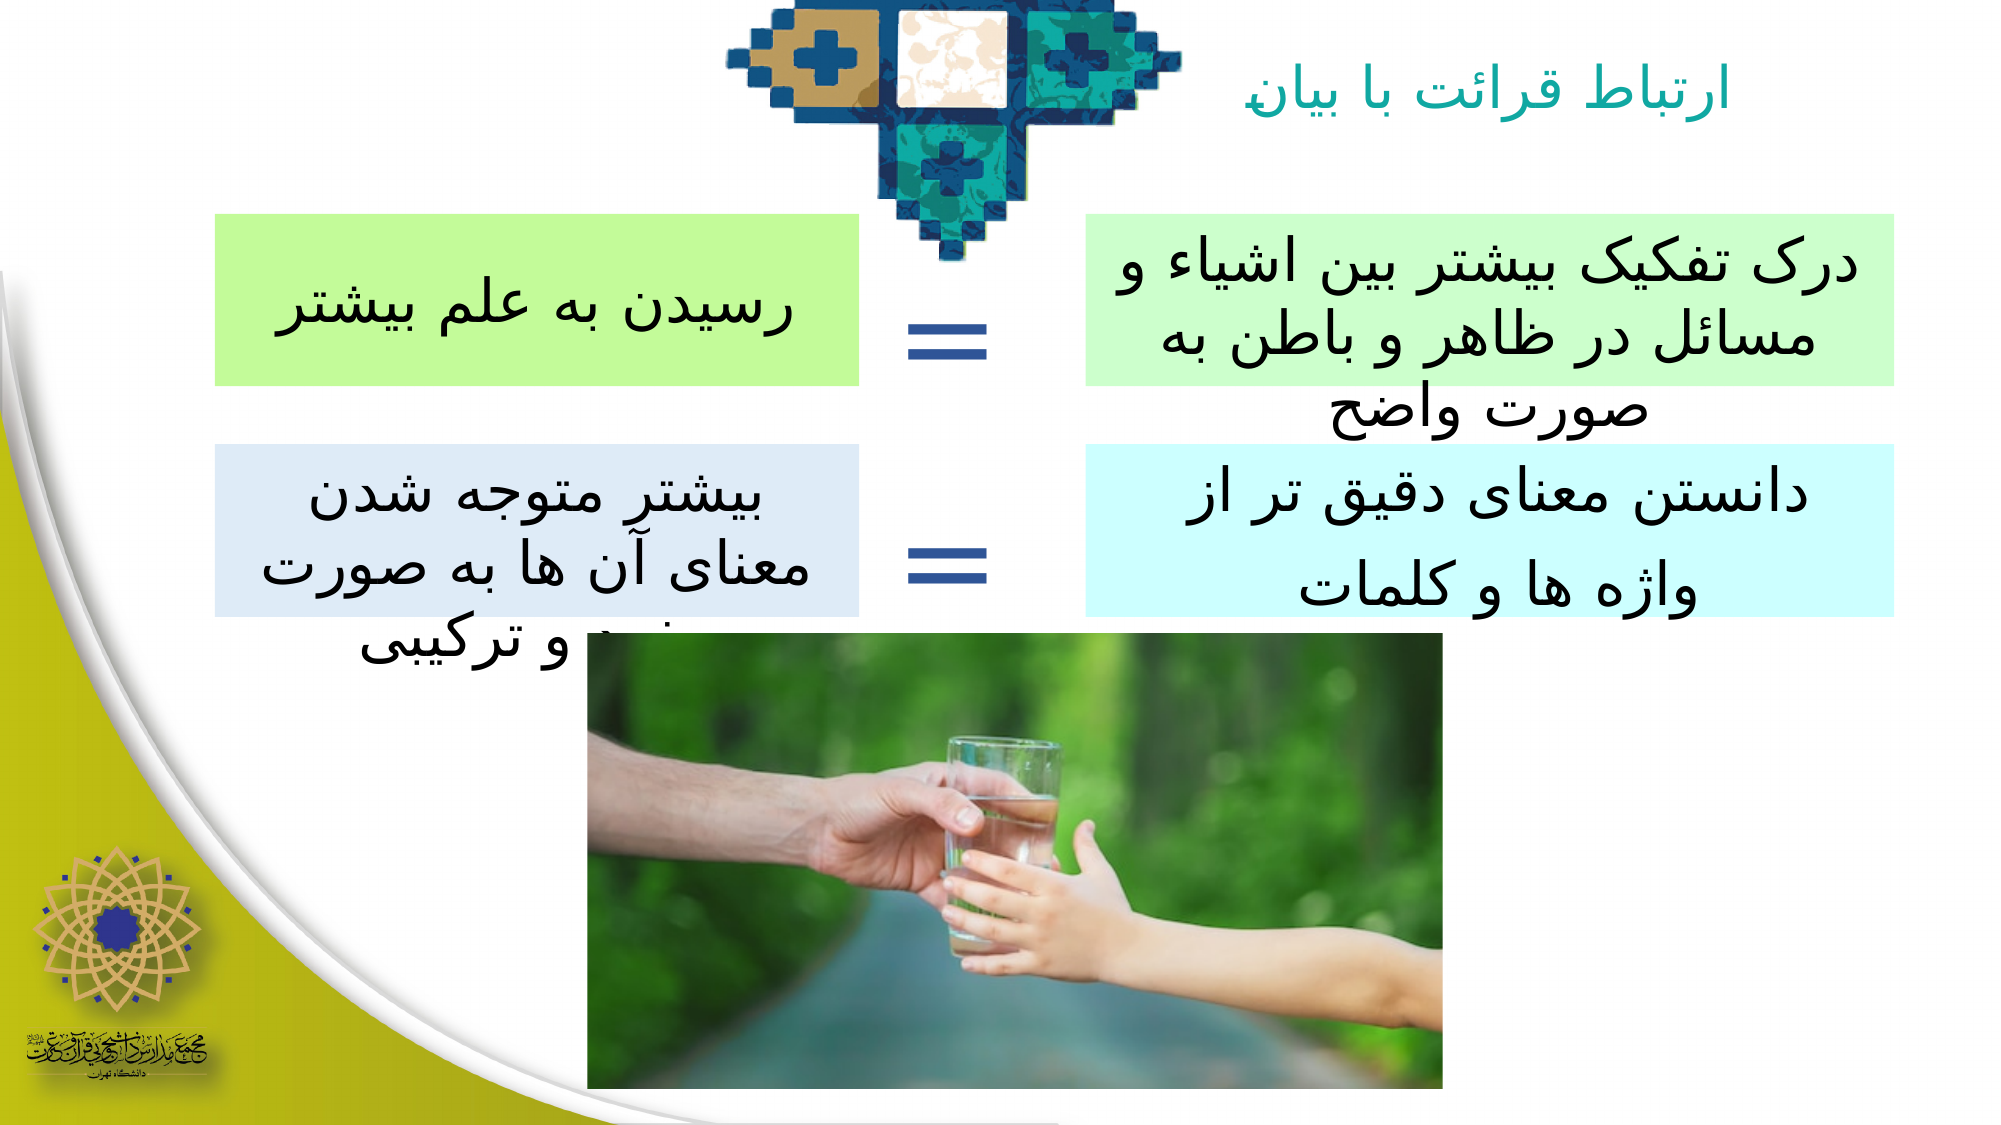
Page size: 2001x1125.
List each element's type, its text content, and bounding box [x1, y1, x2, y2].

text_box = [910, 248, 1016, 387]
text_box دانستن معنای دقیق تر از واژه ها و کلمات [1085, 443, 1895, 618]
text_box بیشتر متوجه شدن معنای آن ها به صورت مفرد و ترکیبی [214, 443, 860, 618]
text_box رسیدن به علم بیشتر [214, 213, 860, 387]
text_box ارتباط قرائت با بیان [1230, 0, 1749, 129]
text_box درک تفکیک بیشتر بین اشیاء و مسائل در ظاهر و باطن به صورت واضح [1085, 213, 1895, 387]
text_box = [910, 472, 1016, 611]
picture [0, 0, 2001, 1125]
